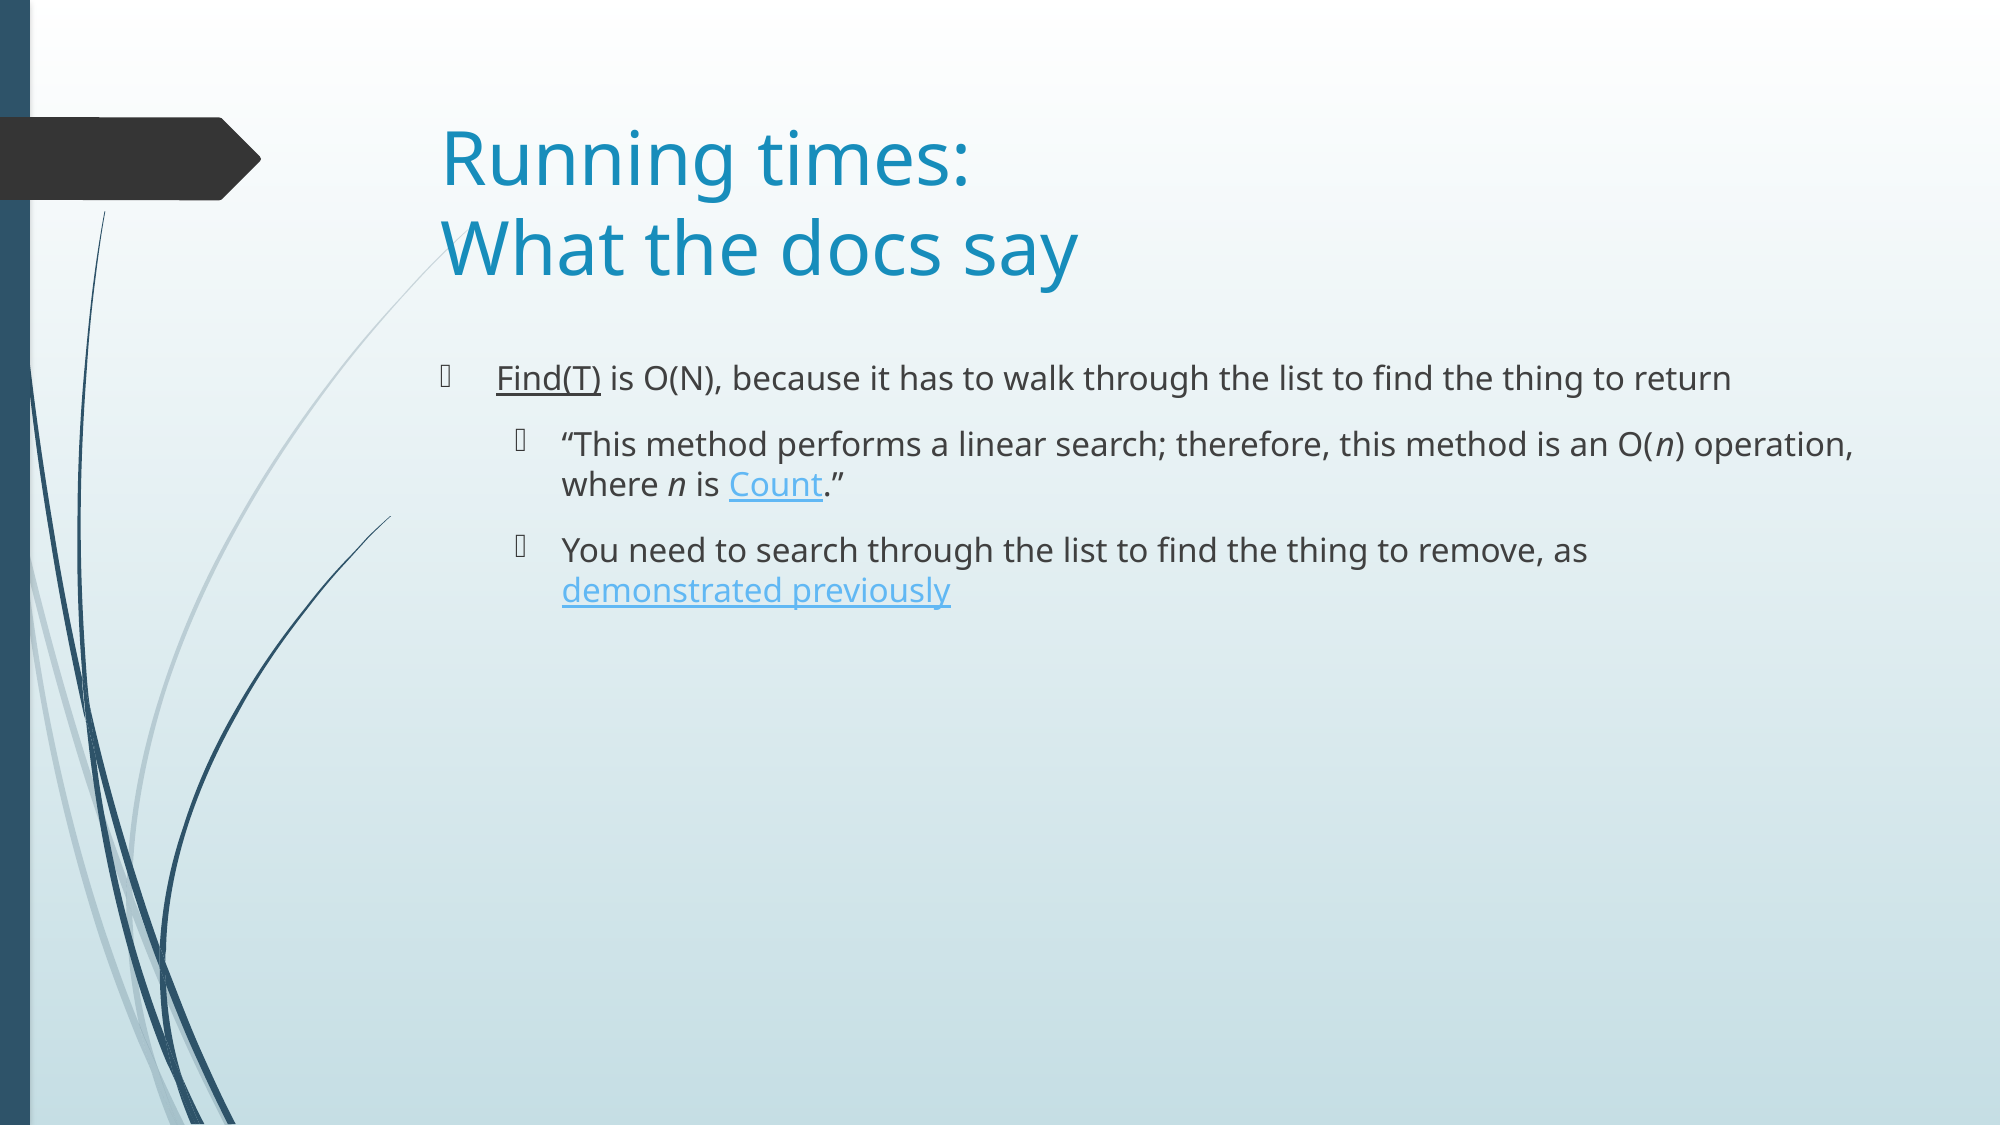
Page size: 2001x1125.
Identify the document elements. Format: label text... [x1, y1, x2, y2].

list Find(T) is O(N), because it has to walk through the list to find the thing to return “This method performs a linear search; therefore, this method is an O(n) operation, where n is Count.” You need to search through the list to find the thing to remove, as demonstrated previously [424, 350, 1888, 970]
title Running times: What the docs say [425, 102, 1888, 313]
